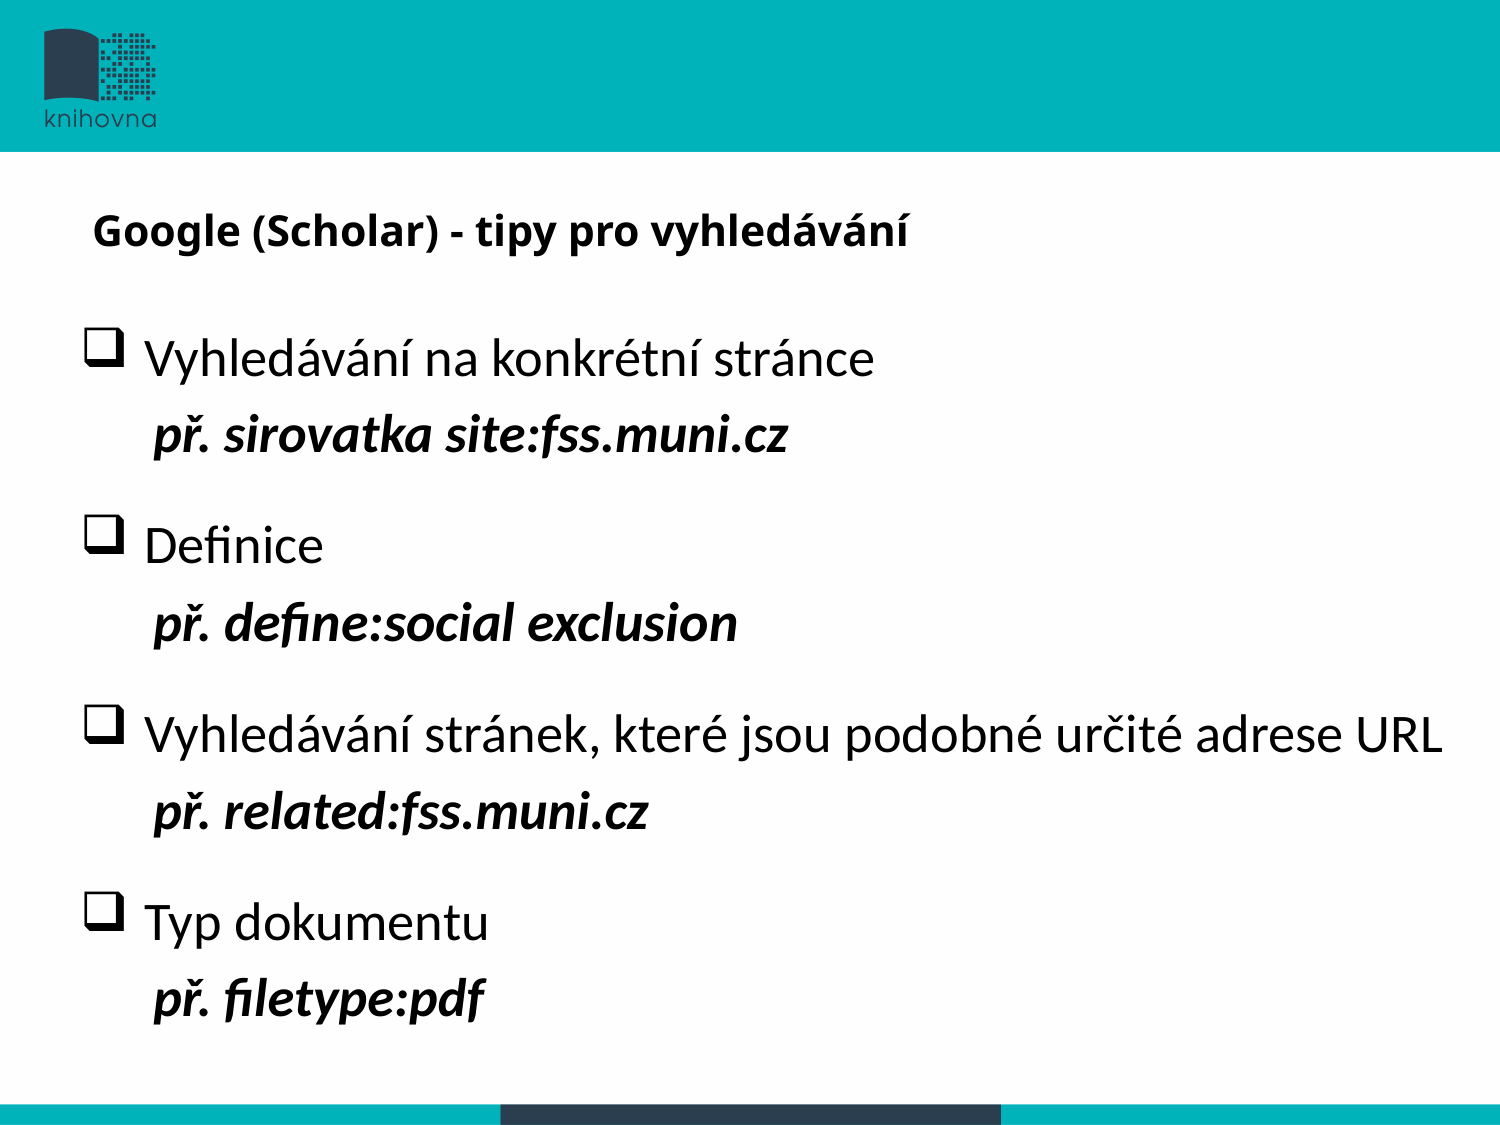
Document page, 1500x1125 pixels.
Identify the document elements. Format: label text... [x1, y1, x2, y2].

list Vyhledávání na konkrétní stránce př. sirovatka site:fss.muni.cz Definice př. define:social exclusion Vyhledávání stránek, které jsou podobné určité adrese URL př. related:fss.muni.cz Typ dokumentu př. filetype:pdf [64, 314, 1471, 1094]
picture [0, 0, 1500, 1125]
title Google (Scholar) - tipy pro vyhledávání [77, 196, 1427, 314]
